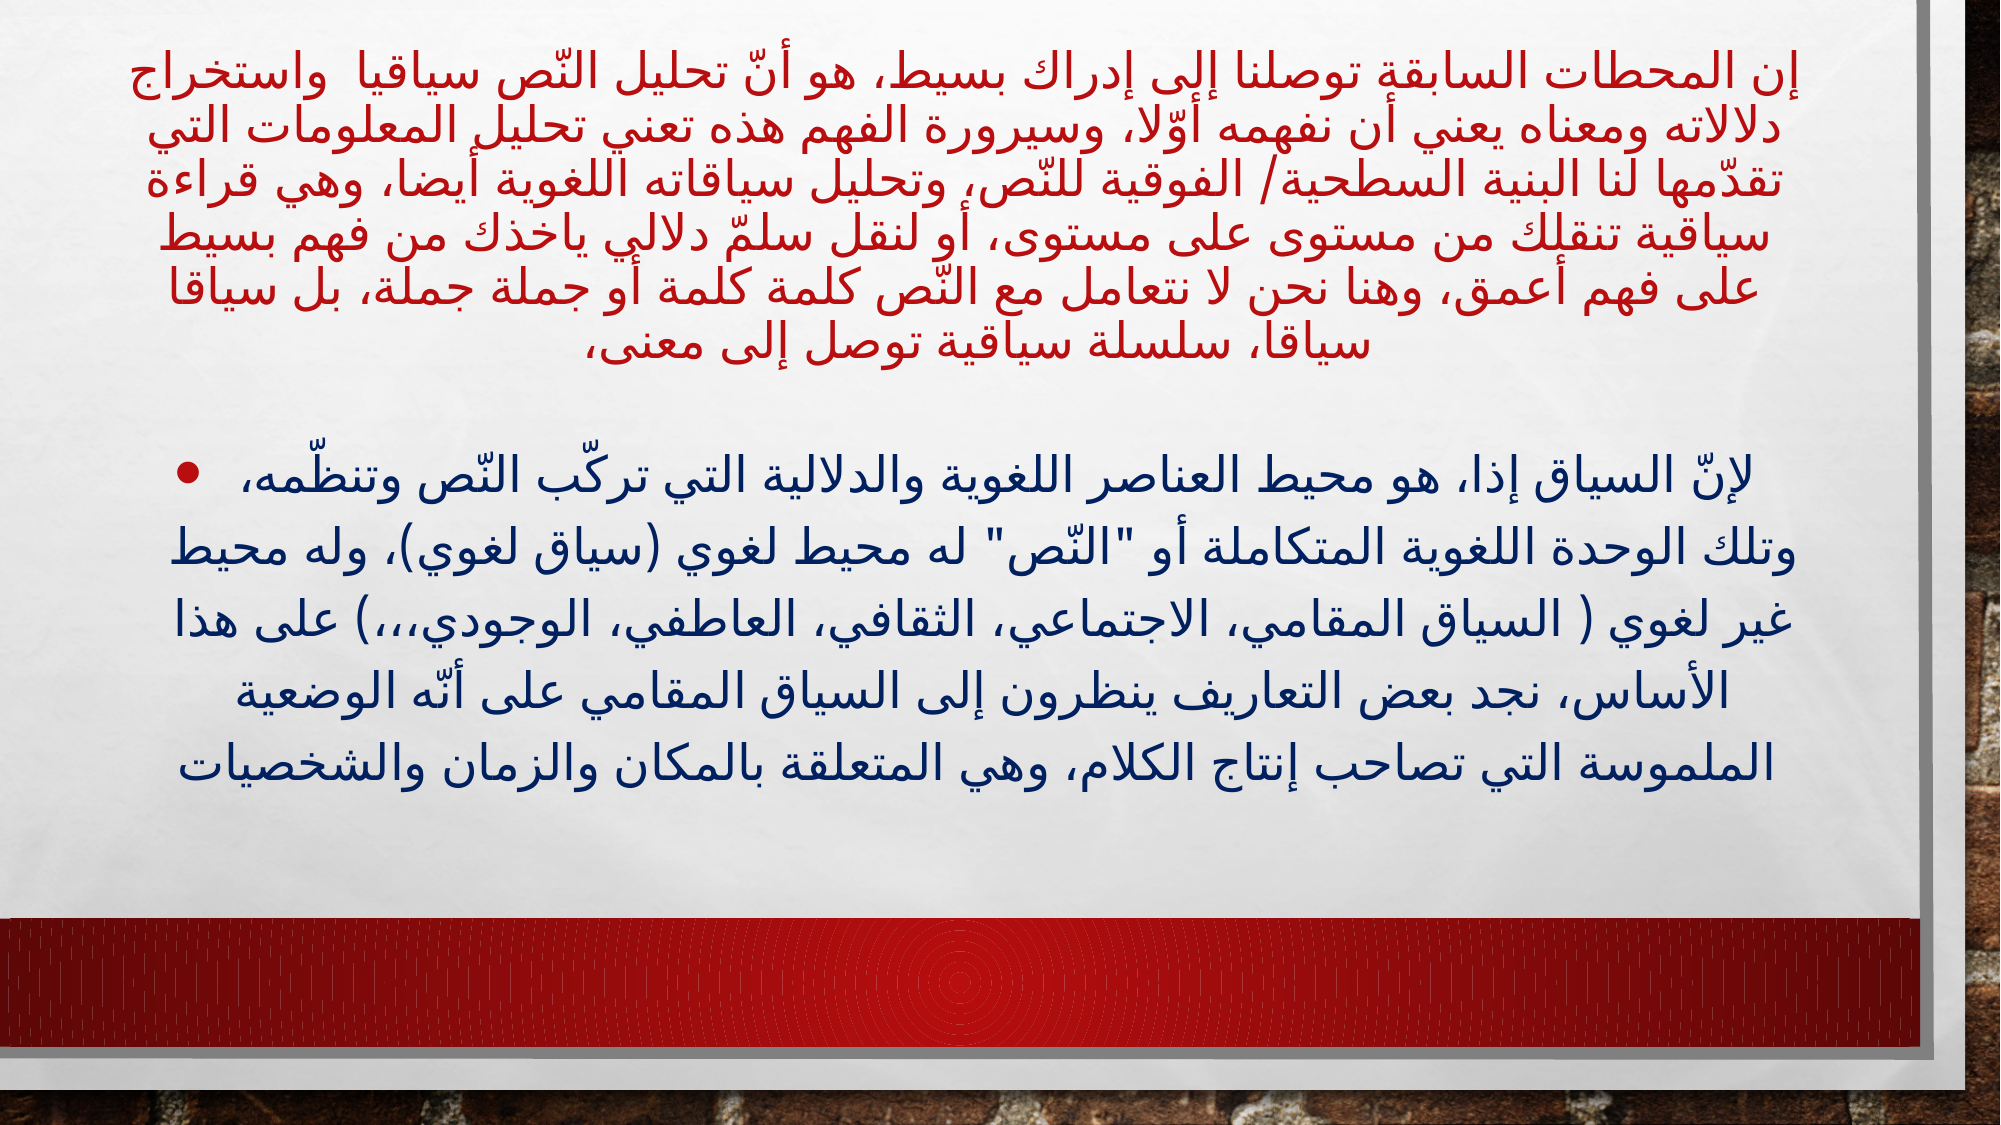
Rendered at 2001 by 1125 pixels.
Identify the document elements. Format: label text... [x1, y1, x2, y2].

title إن المحطات السابقة توصلنا إلى إدراك بسيط، هو أنّ تحليل النّص سياقيا واستخراج دلالاته ومعناه يعني أن نفهمه أوّلا، وسيرورة الفهم هذه تعني تحليل المعلومات التي تقدّمها لنا البنية السطحية/ الفوقية للنّص، وتحليل سياقاته اللغوية أيضا، وهي قراءة سياقية تنقلك من مستوى على مستوى، أو لنقل سلمّ دلالي ياخذك من فهم بسيط على فهم أعمق، وهنا نحن لا نتعامل مع النّص كلمة كلمة أو جملة جملة، بل سياقا سياقا، سلسلة سياقية توصل إلى معنى، [112, 112, 1818, 302]
picture [0, 0, 2000, 1125]
list لإنّ السياق إذا، هو محيط العناصر اللغوية والدلالية التي تركّب النّص وتنظّمه، وتلك الوحدة اللغوية المتكاملة أو "النّص" له محيط لغوي (سياق لغوي)، وله محيط غير لغوي ( السياق المقامي، الاجتماعي، الثقافي، العاطفي، الوجودي،،،) على هذا الأساس، نجد بعض التعاريف ينظرون إلى السياق المقامي على أنّه الوضعية الملموسة التي تصاحب إنتاج الكلام، وهي المتعلقة بالمكان والزمان والشخصيات [112, 338, 1818, 882]
